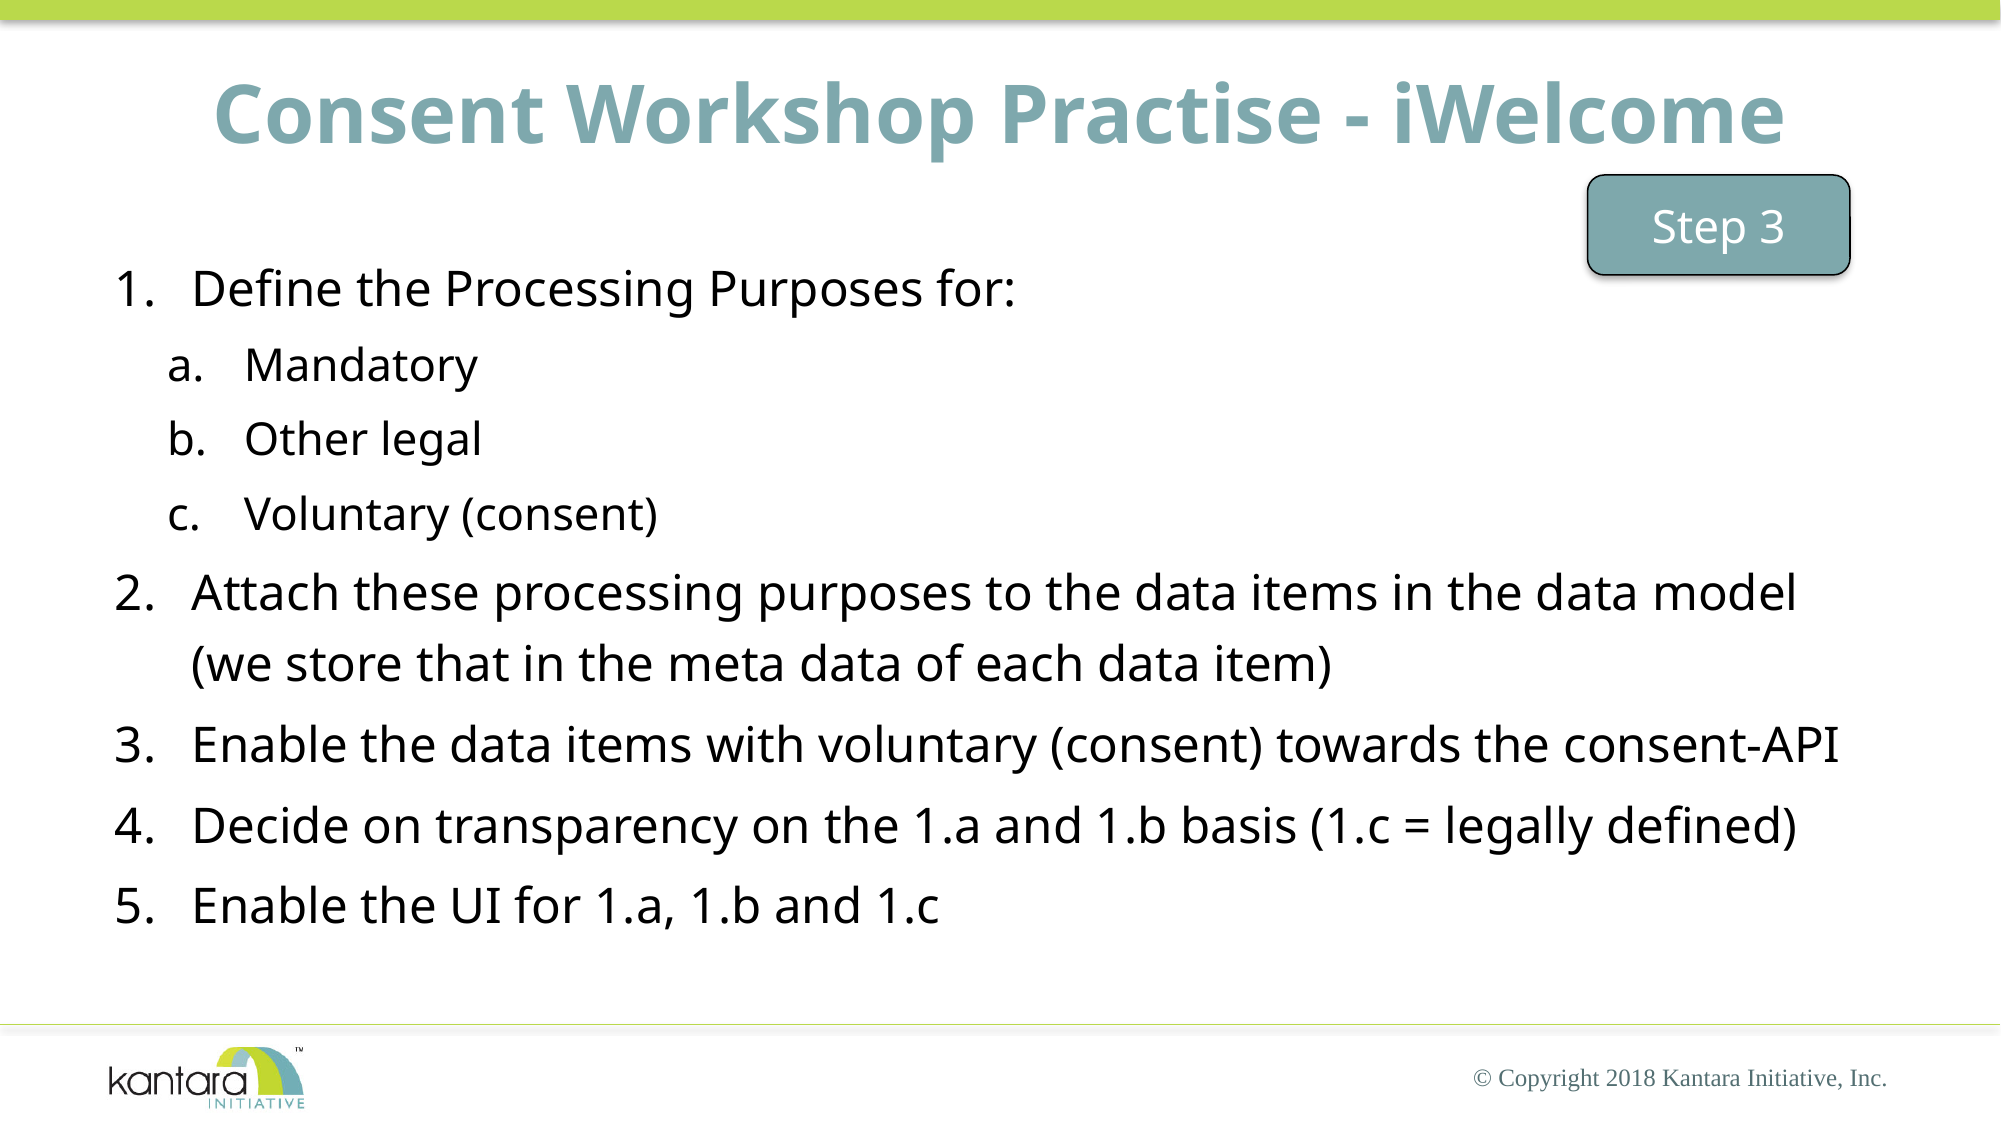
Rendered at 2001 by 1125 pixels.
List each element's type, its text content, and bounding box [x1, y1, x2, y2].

text_box Step 3 [1586, 174, 1851, 276]
title Consent Workshop Practise - iWelcome [99, 24, 1900, 199]
list Define the Processing Purposes for: Mandatory Other legal Voluntary (consent) Attach these processing purposes to the data items in the data model (we store that in the meta data of each data item) Enable the data items with voluntary (consent) towards the consent-API Decide on transparency on the 1.a and 1.b basis (1.c = legally defined) Enable the UI for 1.a, 1.b and 1.c [99, 237, 1900, 1000]
picture [99, 1037, 313, 1120]
